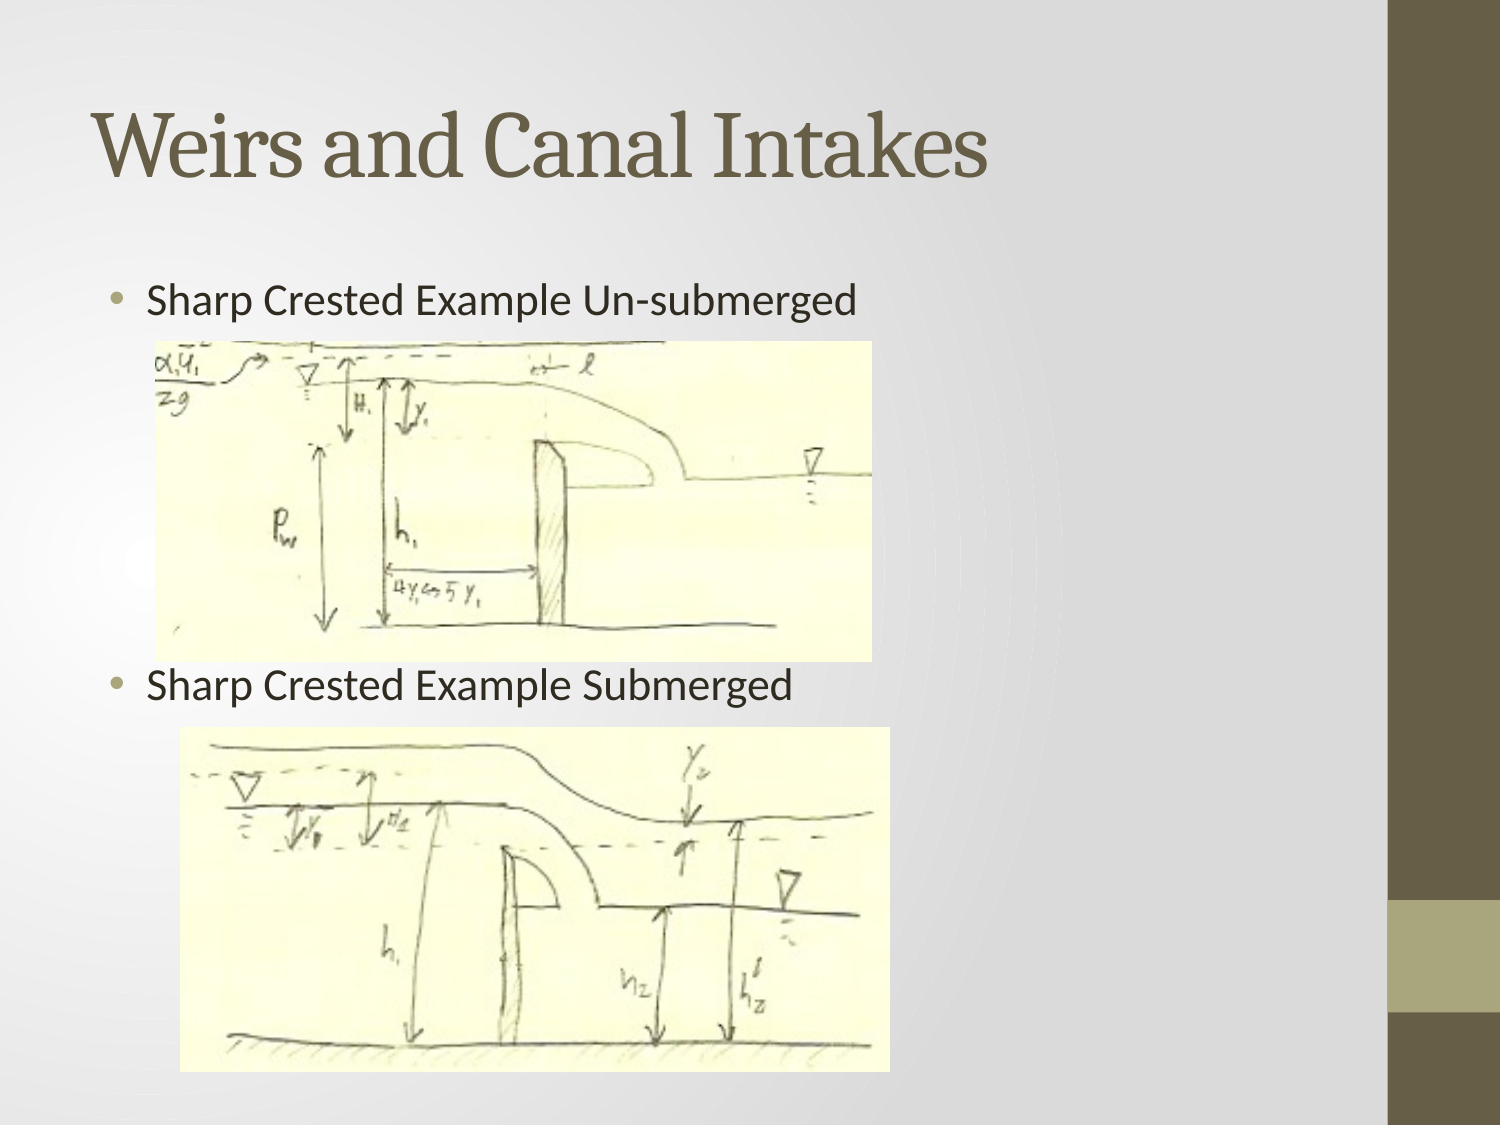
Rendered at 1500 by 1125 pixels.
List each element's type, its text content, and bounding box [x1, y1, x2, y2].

title Weirs and Canal Intakes [75, 45, 1325, 233]
picture [179, 726, 890, 1073]
picture [155, 340, 873, 663]
list Sharp Crested Example Un-submerged Sharp Crested Example Submerged [74, 262, 1326, 1051]
